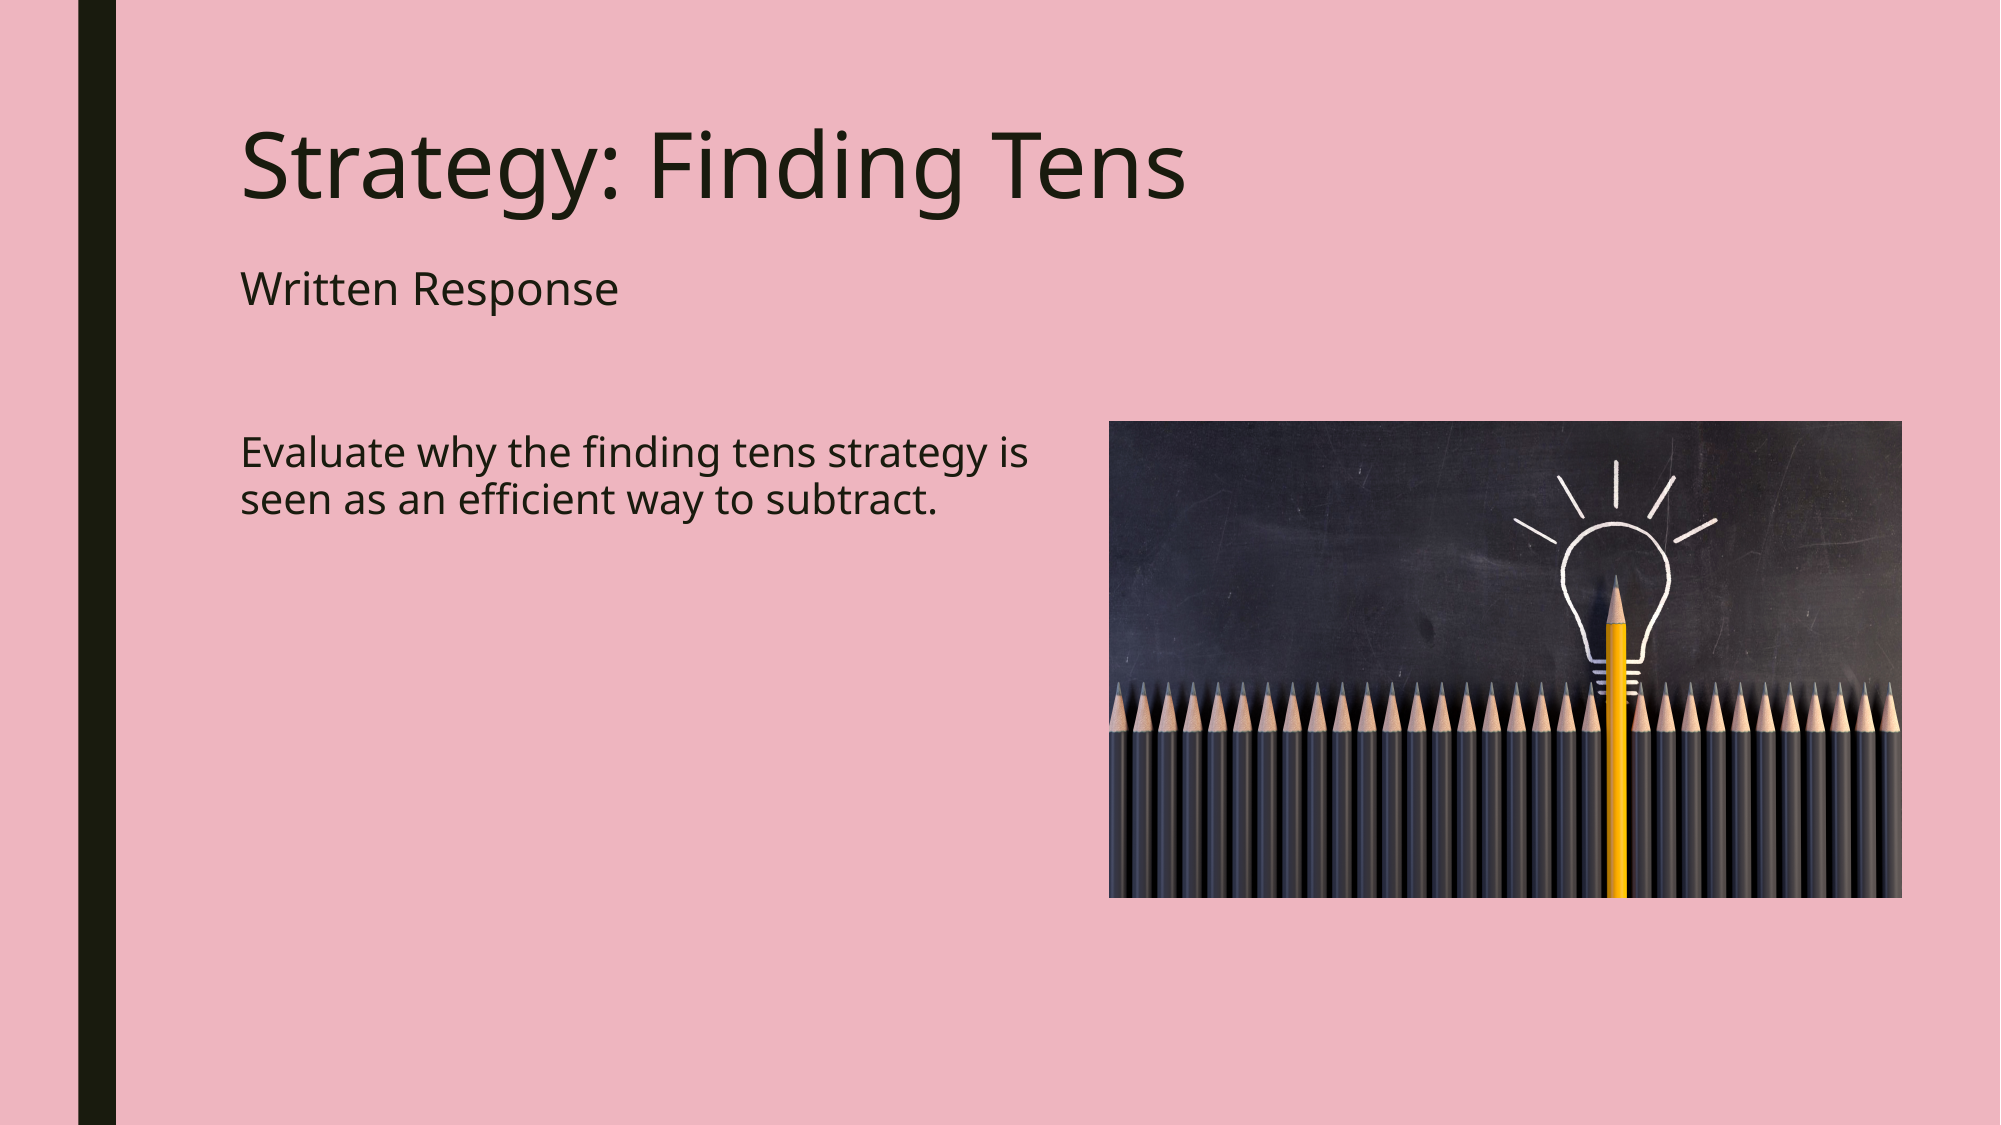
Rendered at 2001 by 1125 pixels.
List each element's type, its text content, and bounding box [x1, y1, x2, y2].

picture [1109, 421, 1902, 898]
text_box Strategy: Finding Tens Written Response [224, 112, 1800, 357]
list Evaluate why the finding tens strategy is seen as an efficient way to subtract. [225, 422, 1056, 1017]
